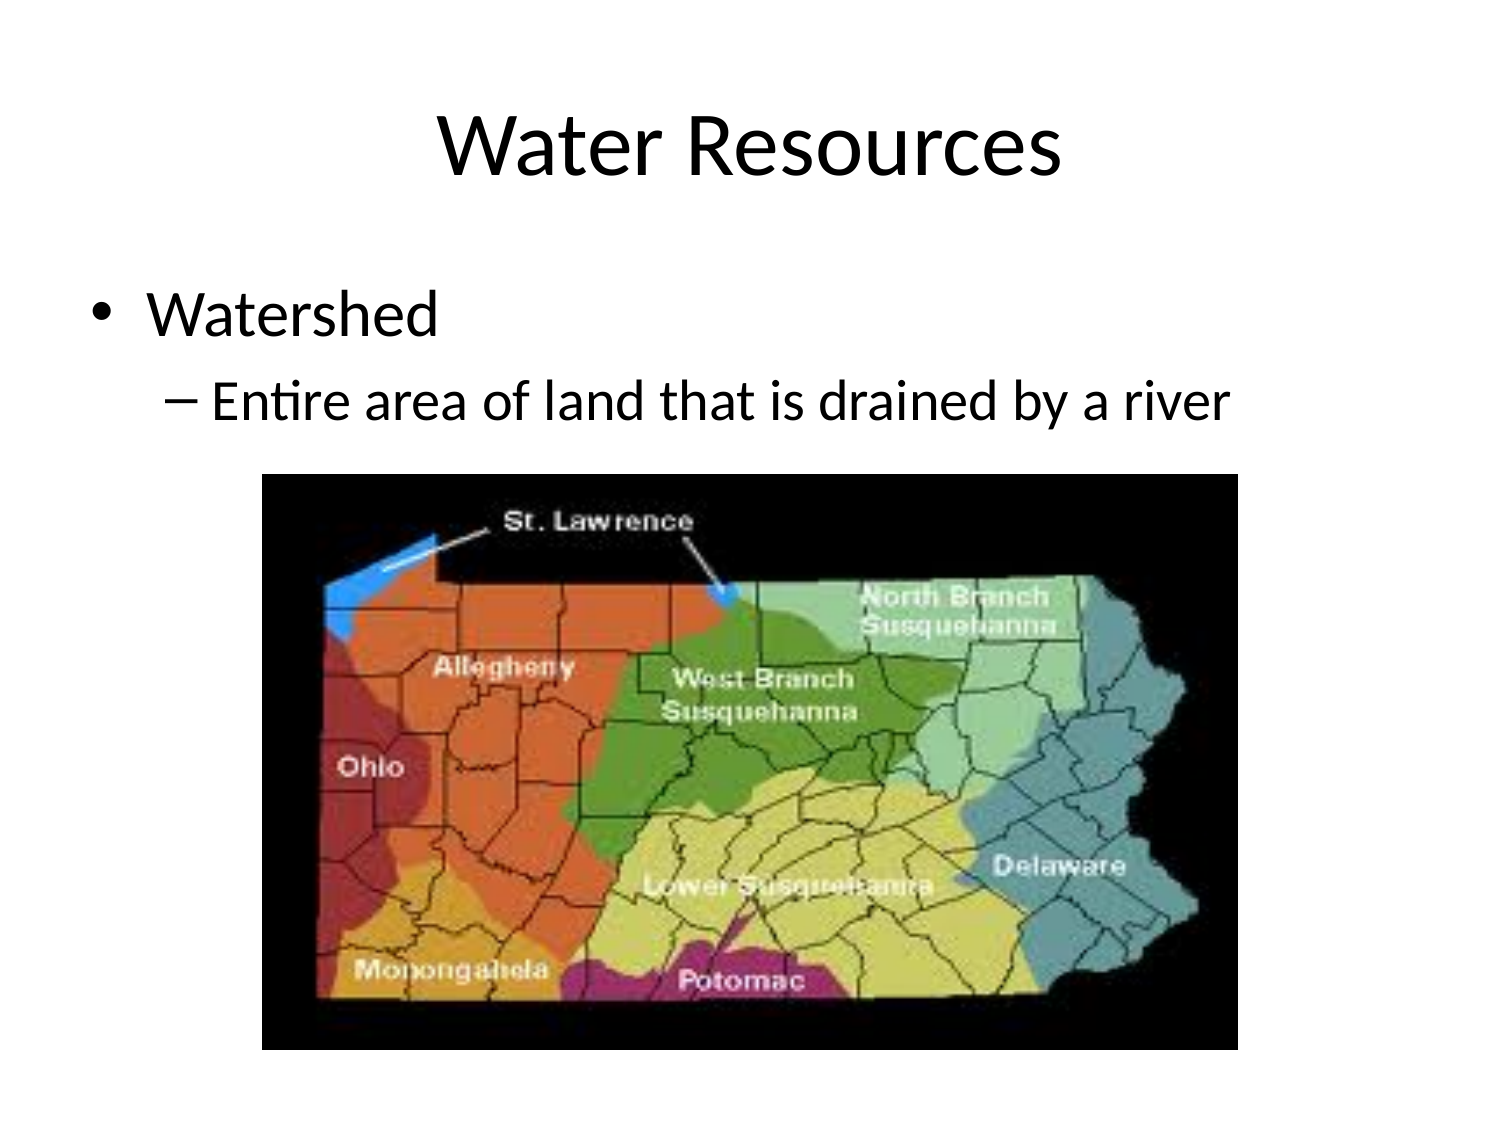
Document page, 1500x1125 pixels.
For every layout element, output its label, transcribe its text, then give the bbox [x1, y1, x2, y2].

list Watershed Entire area of land that is drained by a river [75, 262, 1425, 1005]
title Water Resources [75, 45, 1425, 233]
picture [262, 474, 1238, 1051]
